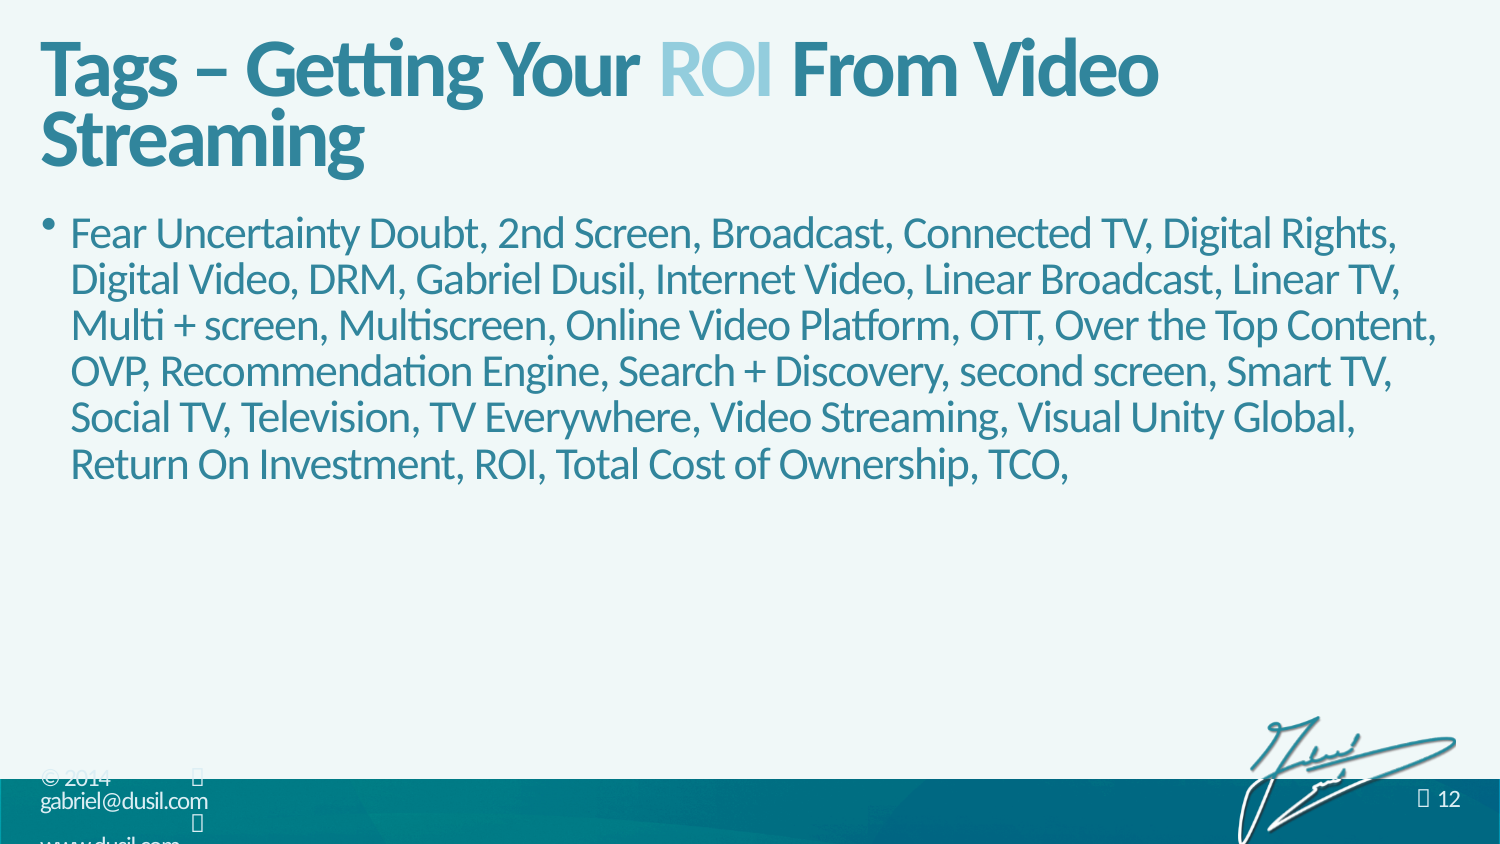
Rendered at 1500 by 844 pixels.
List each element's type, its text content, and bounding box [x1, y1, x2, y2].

picture [1233, 749, 1456, 844]
list Fear Uncertainty Doubt, 2nd Screen, Broadcast, Connected TV, Digital Rights, Digital Video, DRM, Gabriel Dusil, Internet Video, Linear Broadcast, Linear TV, Multi + screen, Multiscreen, Online Video Platform, OTT, Over the Top Content, OVP, Recommendation Engine, Search + Discovery, second screen, Smart TV, Social TV, Television, TV Everywhere, Video Streaming, Visual Unity Global, Return On Investment, ROI, Total Cost of Ownership, TCO, [40, 147, 1456, 749]
picture [1435, 787, 1440, 796]
picture [194, 779, 201, 785]
picture [0, 779, 924, 844]
title Tags – Getting Your ROI From Video Streaming [40, 34, 1456, 115]
